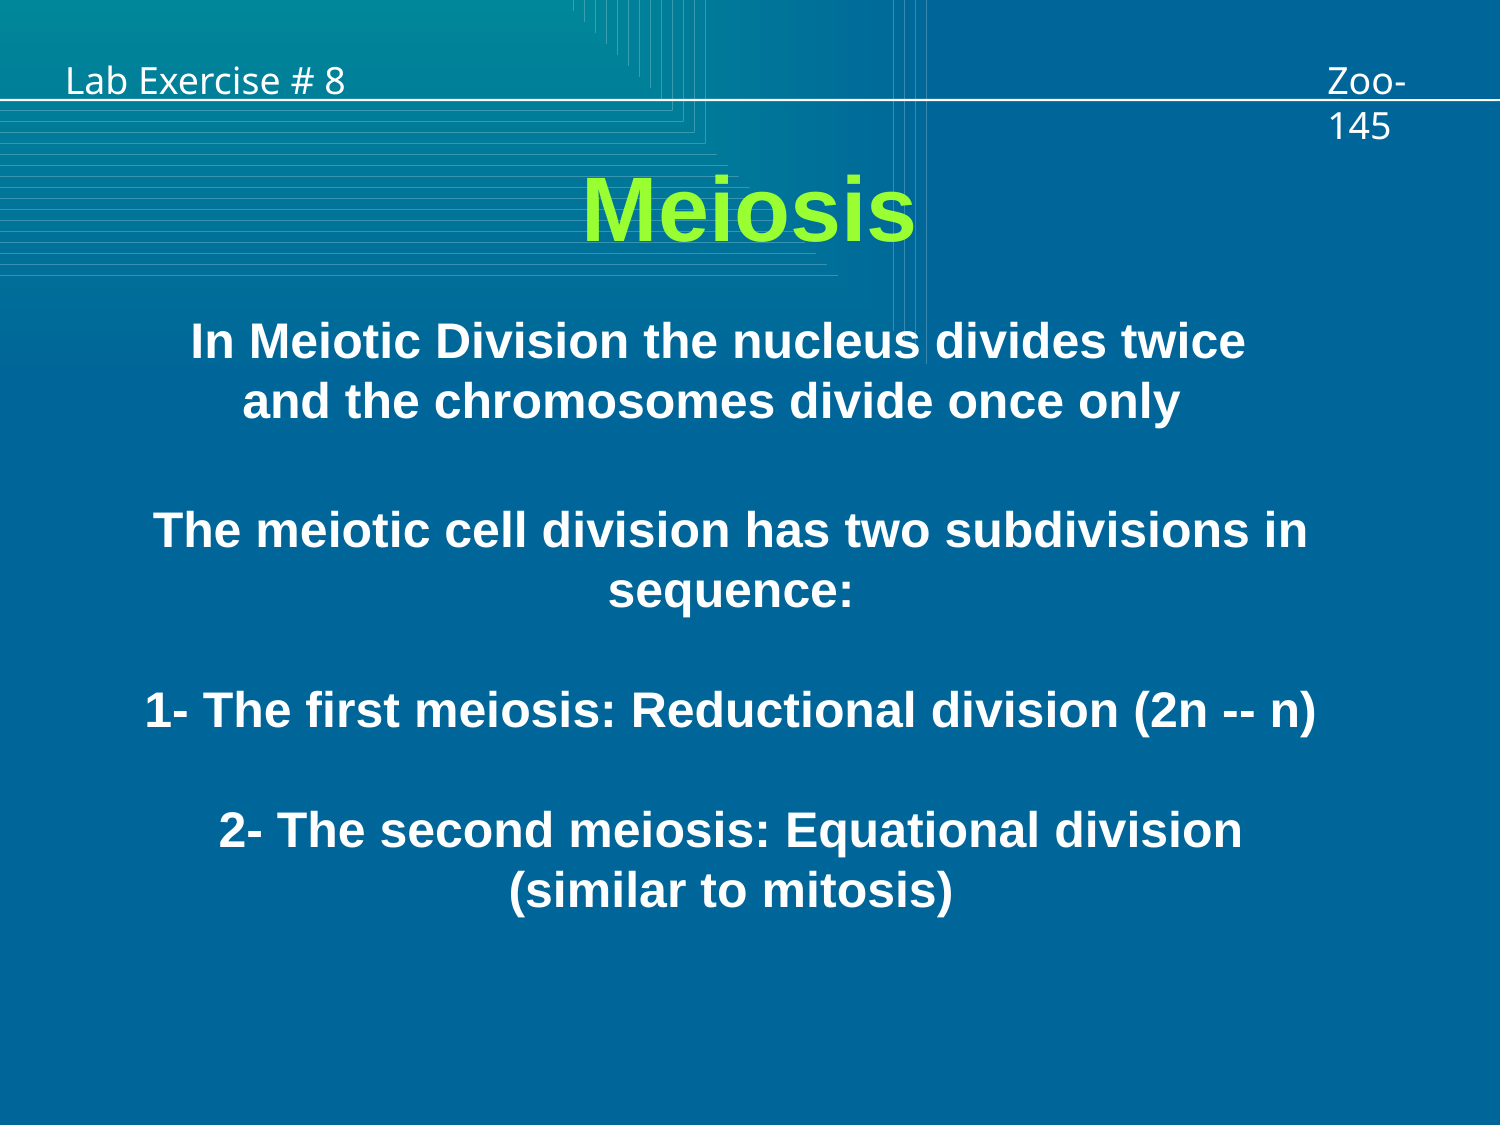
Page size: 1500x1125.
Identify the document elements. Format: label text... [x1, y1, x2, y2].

text_box In Meiotic Division the nucleus divides twice and the chromosomes divide once only [124, 300, 1313, 436]
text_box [0, 49, 1500, 111]
picture [0, 111, 74, 116]
text_box The meiotic cell division has two subdivisions in sequence: 1- The first meiosis: Reductional division (2n -- n) 2- The second meiosis: Equational division (similar to mitosis) [112, 490, 1350, 926]
text_box Meiosis [74, 119, 1425, 299]
